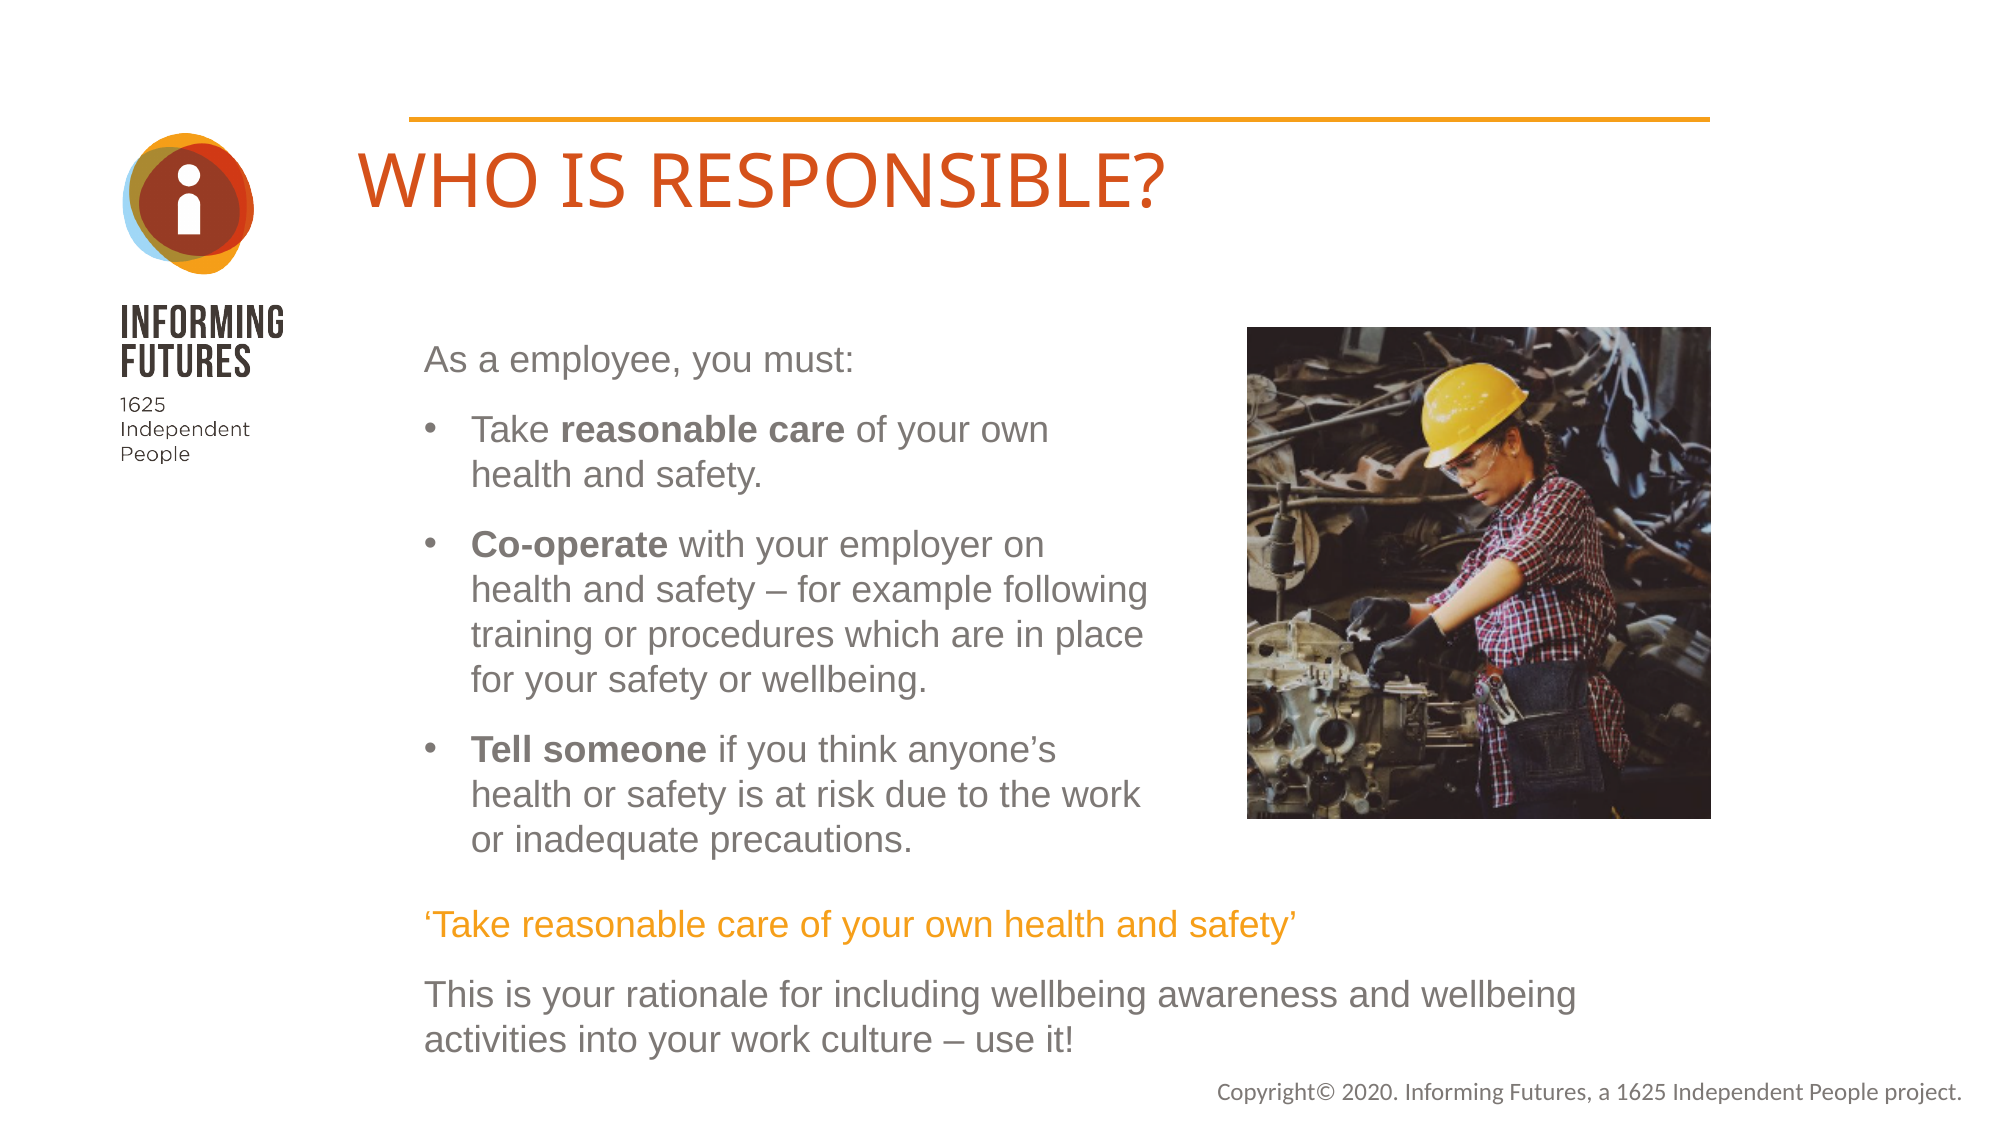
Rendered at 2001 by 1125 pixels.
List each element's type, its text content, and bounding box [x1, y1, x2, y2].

picture [1247, 327, 1711, 819]
text_box As a employee, you must: Take reasonable care of your own health and safety. Co-operate with your employer on health and safety – for example following training or procedures which are in place for your safety or wellbeing. Tell someone if you think anyone’s health or safety is at risk due to the work or inadequate precautions. [409, 327, 1167, 868]
picture [120, 133, 283, 464]
text_box WHO IS RESPONSIBLE? [342, 125, 1182, 231]
text_box ‘Take reasonable care of your own health and safety’ This is your rationale for including wellbeing awareness and wellbeing activities into your work culture – use it! [409, 892, 1711, 1067]
